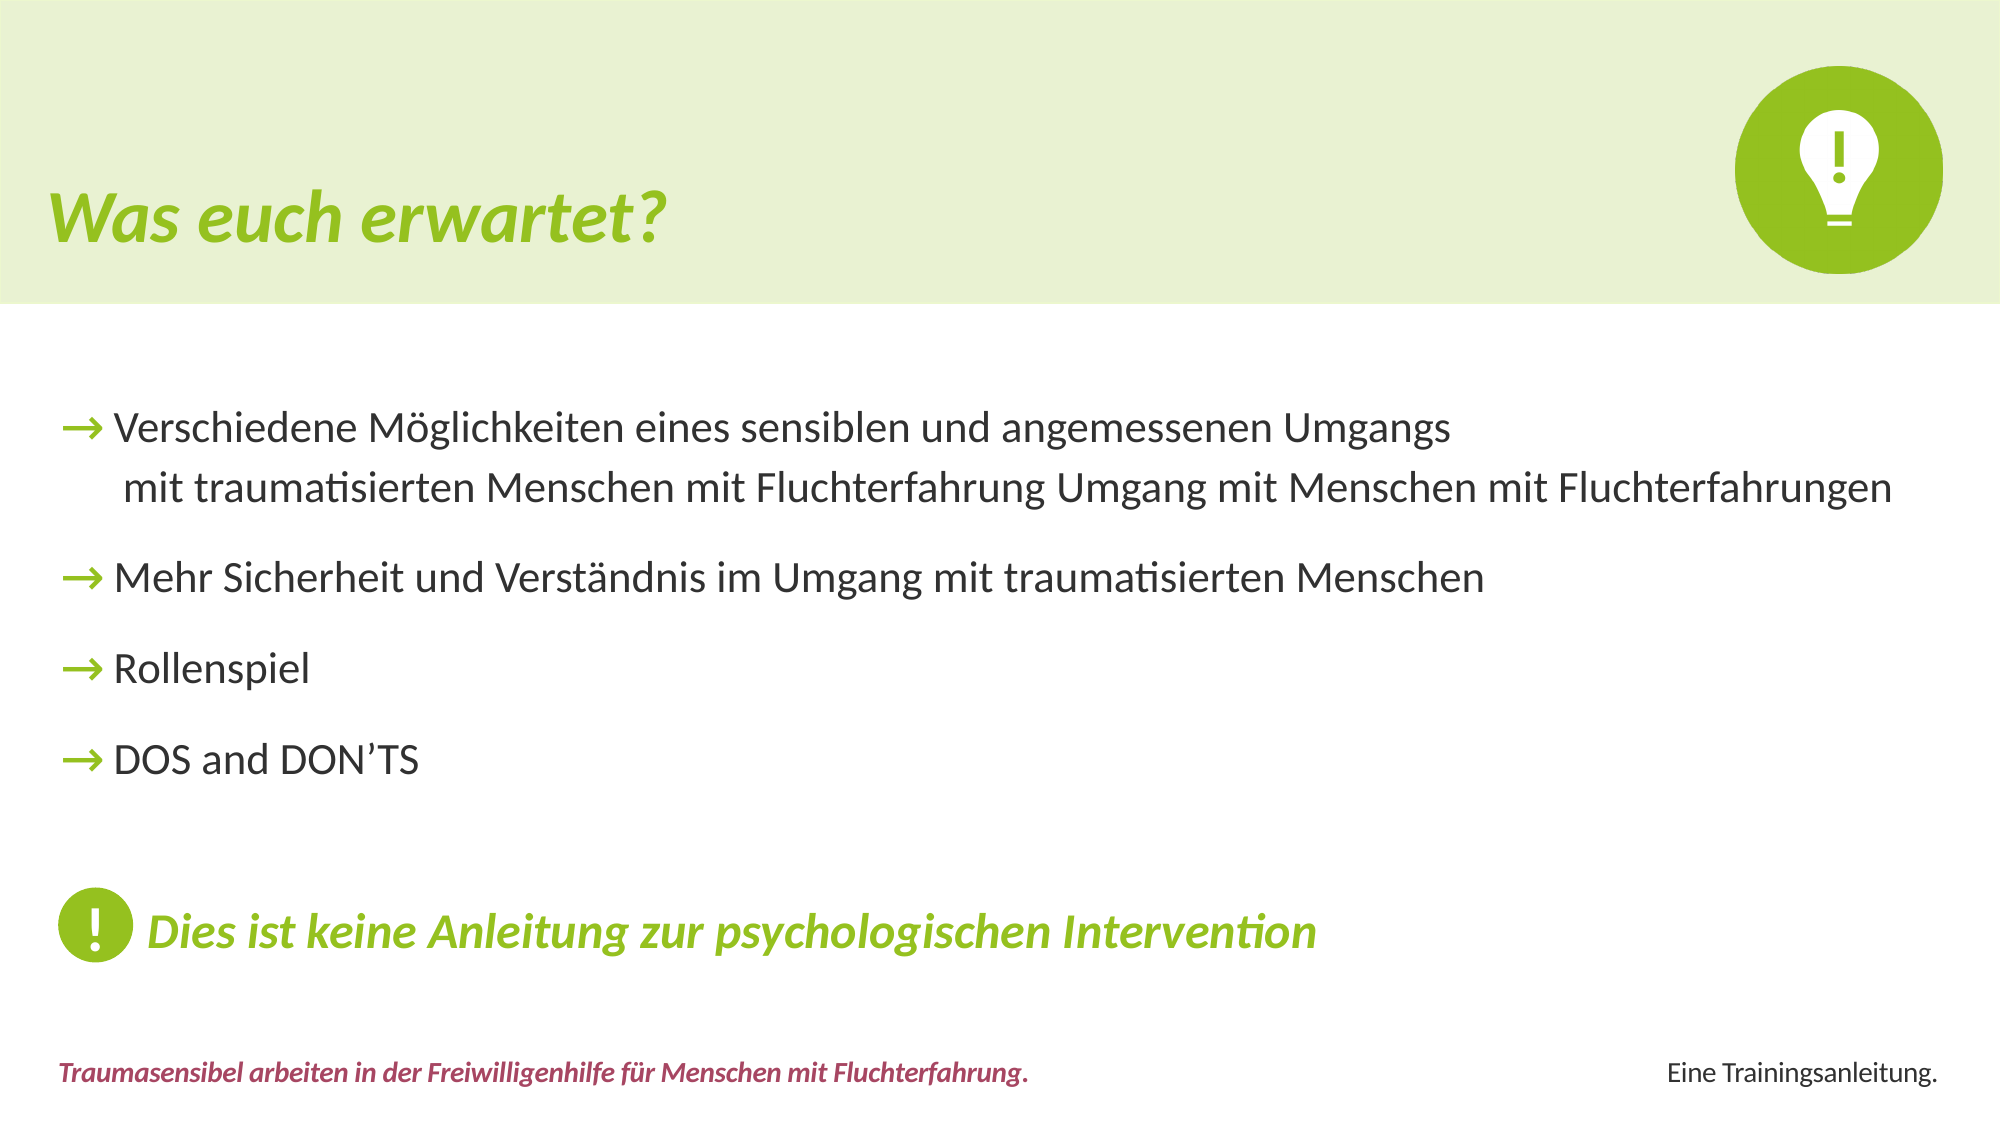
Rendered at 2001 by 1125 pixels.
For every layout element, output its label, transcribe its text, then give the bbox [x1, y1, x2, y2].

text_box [57, 881, 134, 973]
text_box [0, 0, 2000, 304]
list Dies ist keine Anleitung zur psychologischen Intervention [134, 897, 1953, 951]
list Verschiedene Möglichkeiten eines sensiblen und angemessenen Umgangs mit traumatisierten Menschen mit Fluchterfahrung Umgang mit Menschen mit Fluchterfahrungen Mehr Sicherheit und Verständnis im Umgang mit traumatisierten Menschen Rollenspiel DOS and DON’TS [45, 385, 1955, 793]
picture [1735, 66, 1943, 274]
title Was euch erwartet? [31, 157, 1953, 291]
